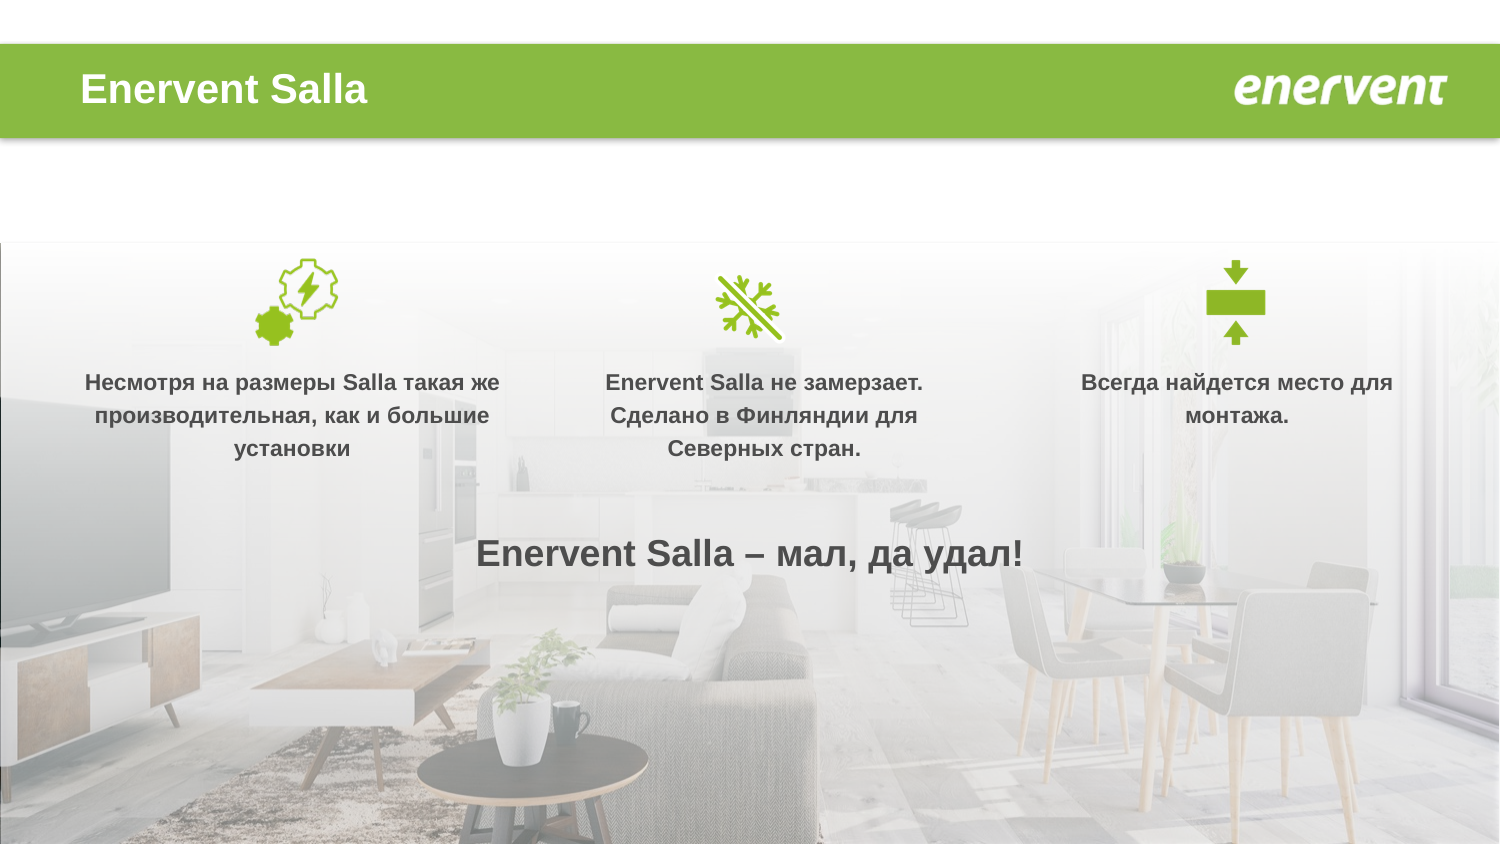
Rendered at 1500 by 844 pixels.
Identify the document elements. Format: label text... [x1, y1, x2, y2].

picture [0, 243, 1500, 844]
title Enervent Salla [64, 58, 1199, 121]
picture [1234, 74, 1449, 108]
